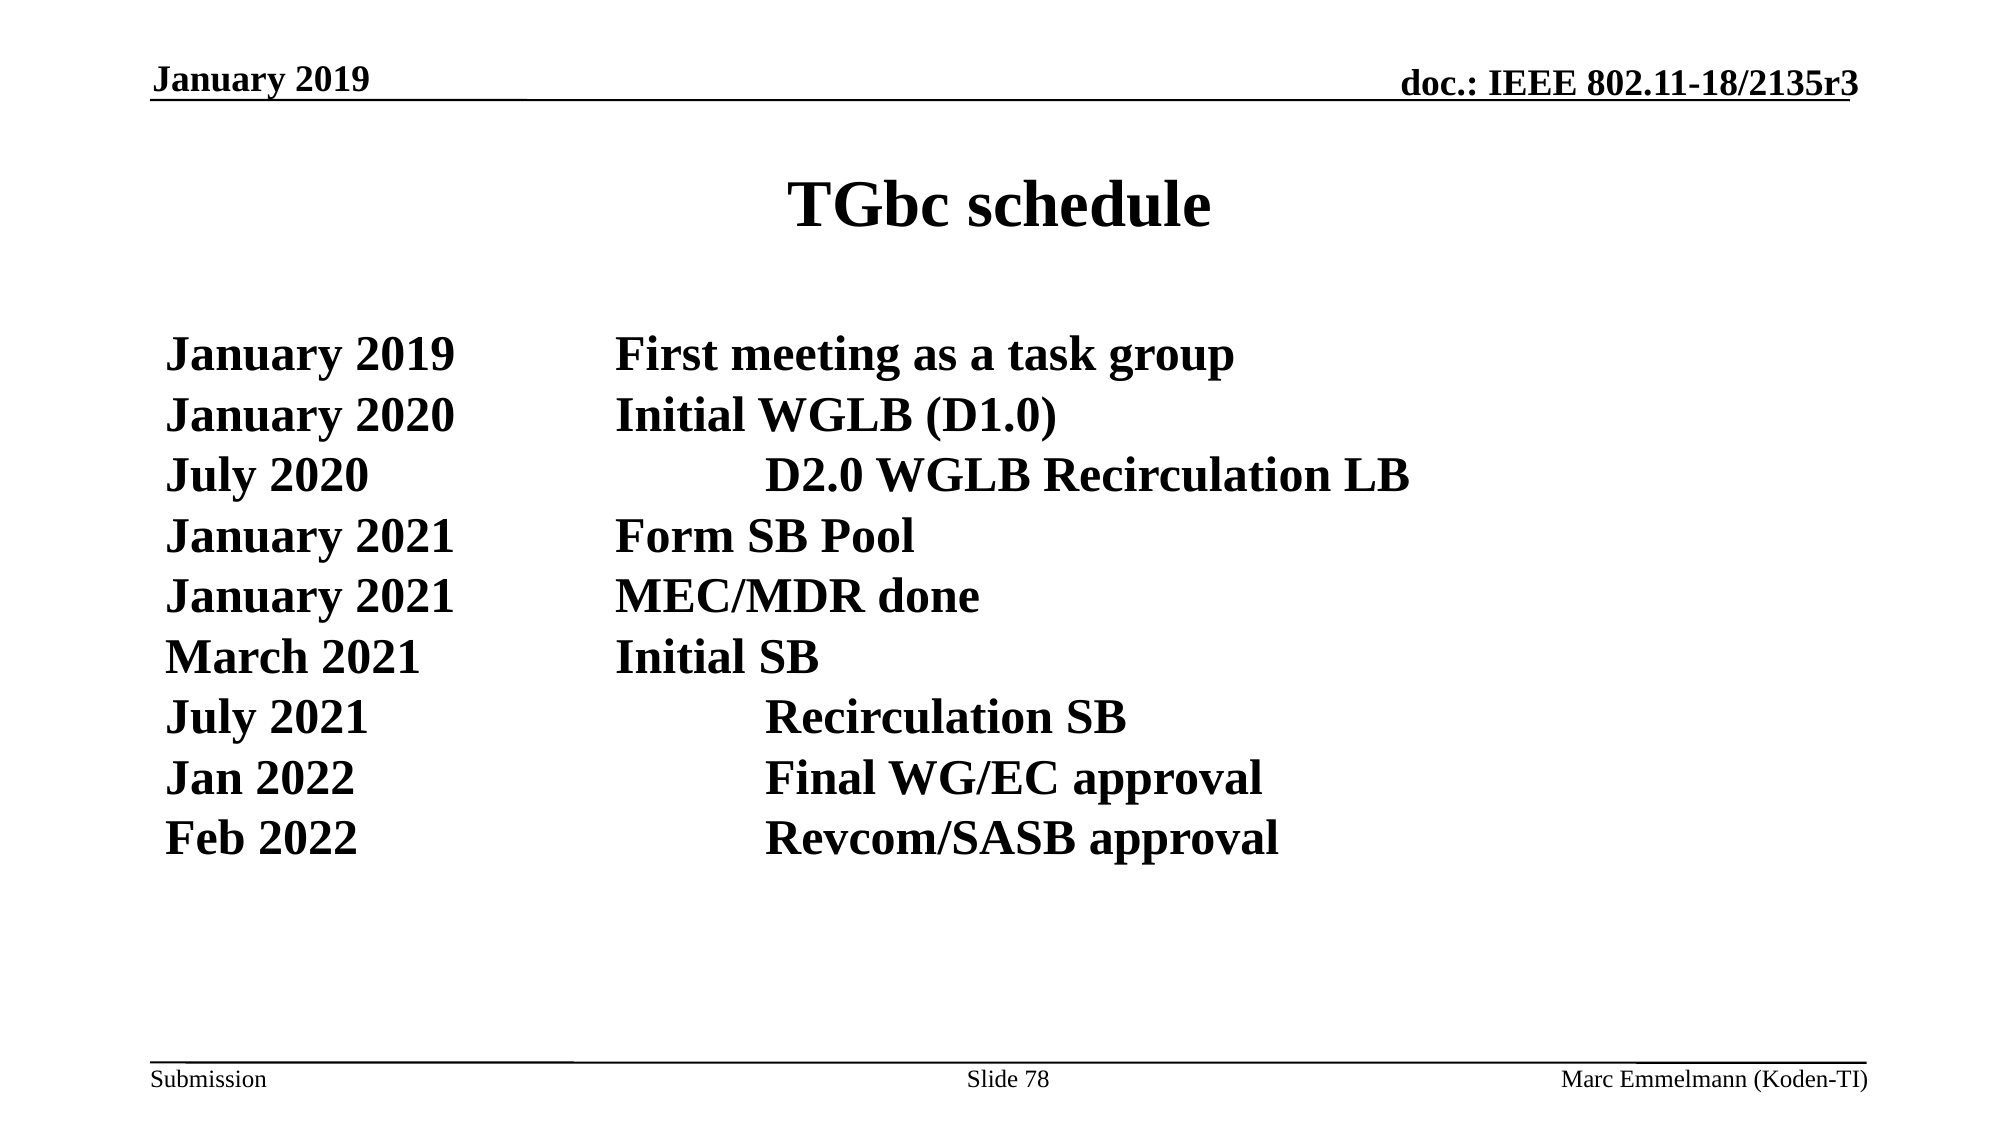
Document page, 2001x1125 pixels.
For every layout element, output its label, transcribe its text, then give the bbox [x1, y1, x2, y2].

title TGbc schedule [149, 112, 1850, 288]
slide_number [152, 54, 563, 100]
list January 2019 First meeting as a task group January 2020 Initial WGLB (D1.0) July 2020 D2.0 WGLB Recirculation LB January 2021 Form SB Pool January 2021 MEC/MDR done March 2021 Initial SB July 2021 Recirculation SB Jan 2022 Final WG/EC approval Feb 2022 Revcom/SASB approval [149, 324, 1850, 1000]
footer Marc Emmelmann (Koden-TI) [1171, 1061, 1869, 1093]
slide_number Slide 78 [950, 1061, 1067, 1123]
